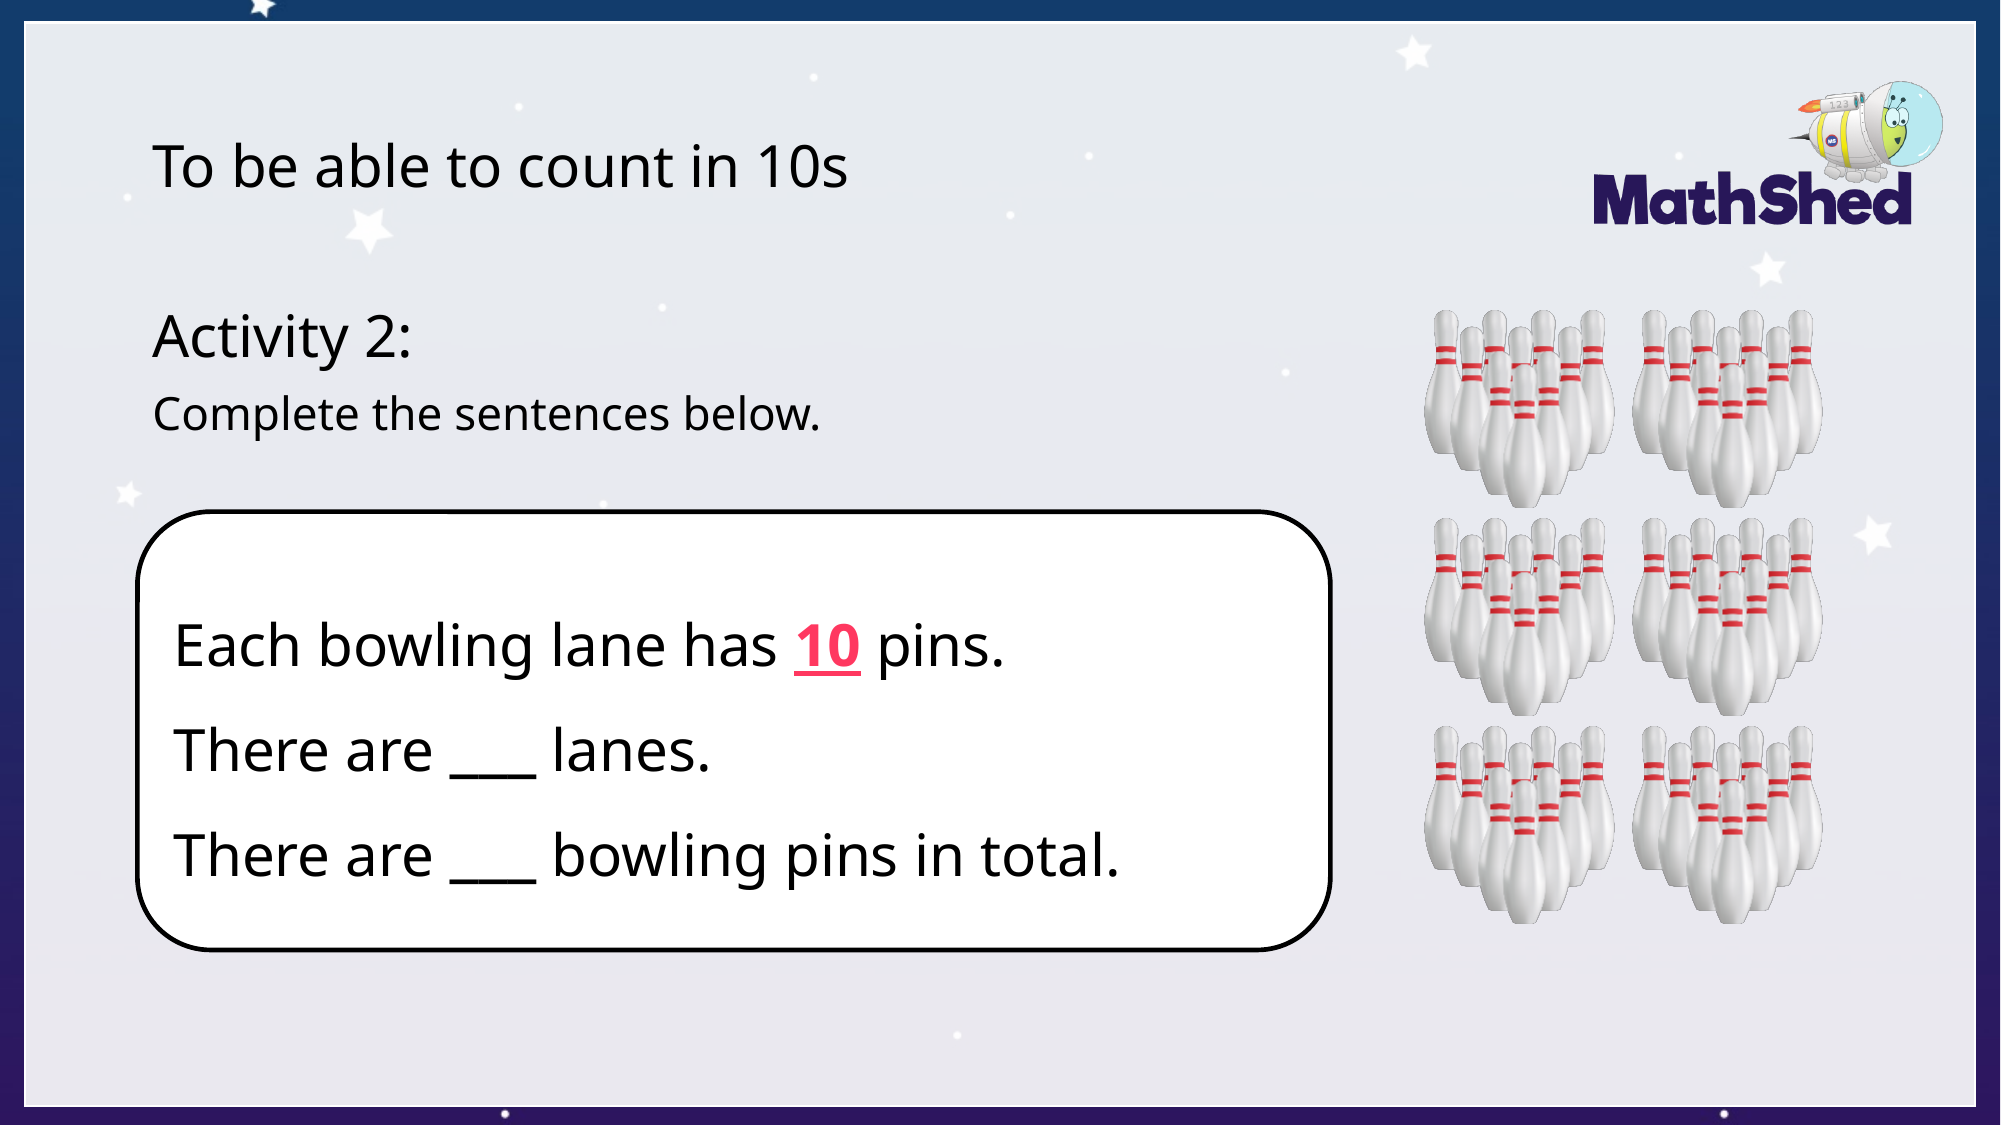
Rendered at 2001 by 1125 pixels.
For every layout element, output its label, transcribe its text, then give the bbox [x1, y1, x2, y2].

list Activity 2: Complete the sentences below. [137, 299, 1863, 1014]
picture [0, 0, 2001, 1125]
text_box Each bowling lane has 10 pins. There are ___ lanes. There are ___ bowling pins in total. [136, 510, 1332, 951]
title To be able to count in 10s [137, 59, 1624, 278]
